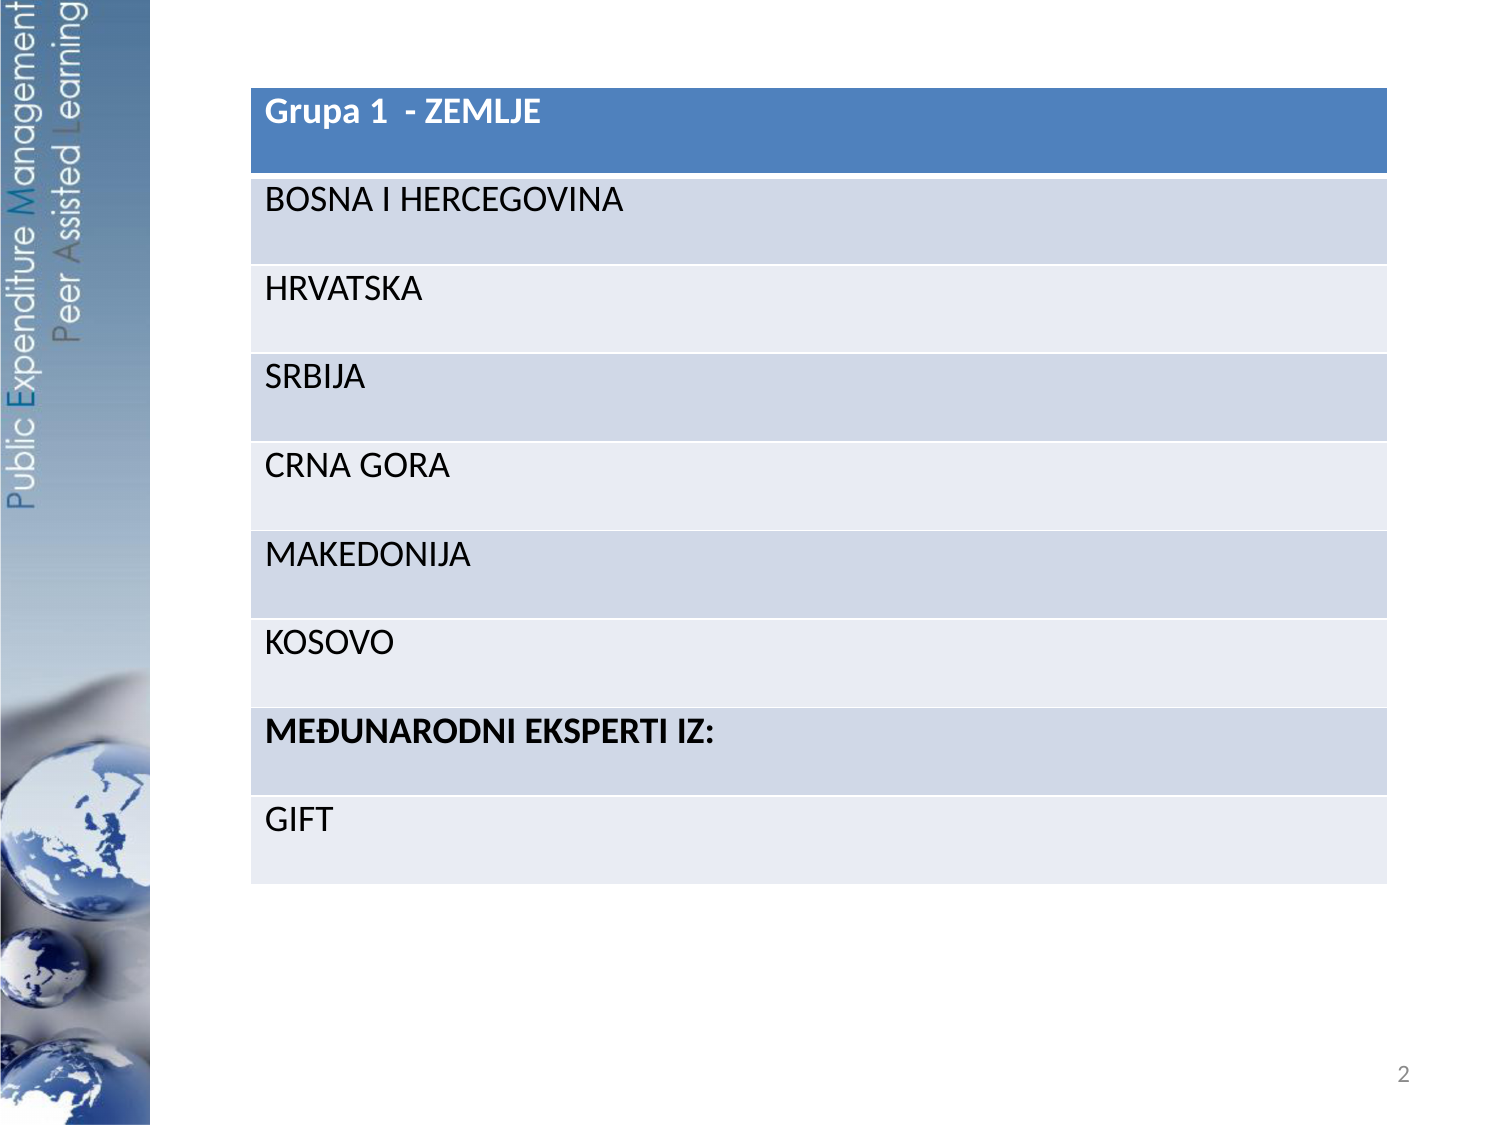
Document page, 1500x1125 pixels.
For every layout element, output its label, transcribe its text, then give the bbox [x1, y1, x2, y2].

slide_number 2 [1074, 1042, 1425, 1103]
table_cell GIFT [251, 797, 1387, 884]
table_cell BOSNA I HERCEGOVINA [251, 179, 1387, 264]
table_cell KOSOVO [251, 620, 1387, 707]
table_cell CRNA GORA [251, 443, 1387, 530]
picture [0, 487, 638, 638]
subtitle [162, 37, 1450, 1113]
table_header Grupa 1 - ZEMLJE [251, 88, 1387, 173]
table_cell MEĐUNARODNI EKSPERTI IZ: [251, 708, 1387, 795]
table_cell MAKEDONIJA [641, 531, 1387, 618]
table_cell HRVATSKA [251, 266, 1387, 352]
table_cell SRBIJA [251, 354, 1387, 441]
